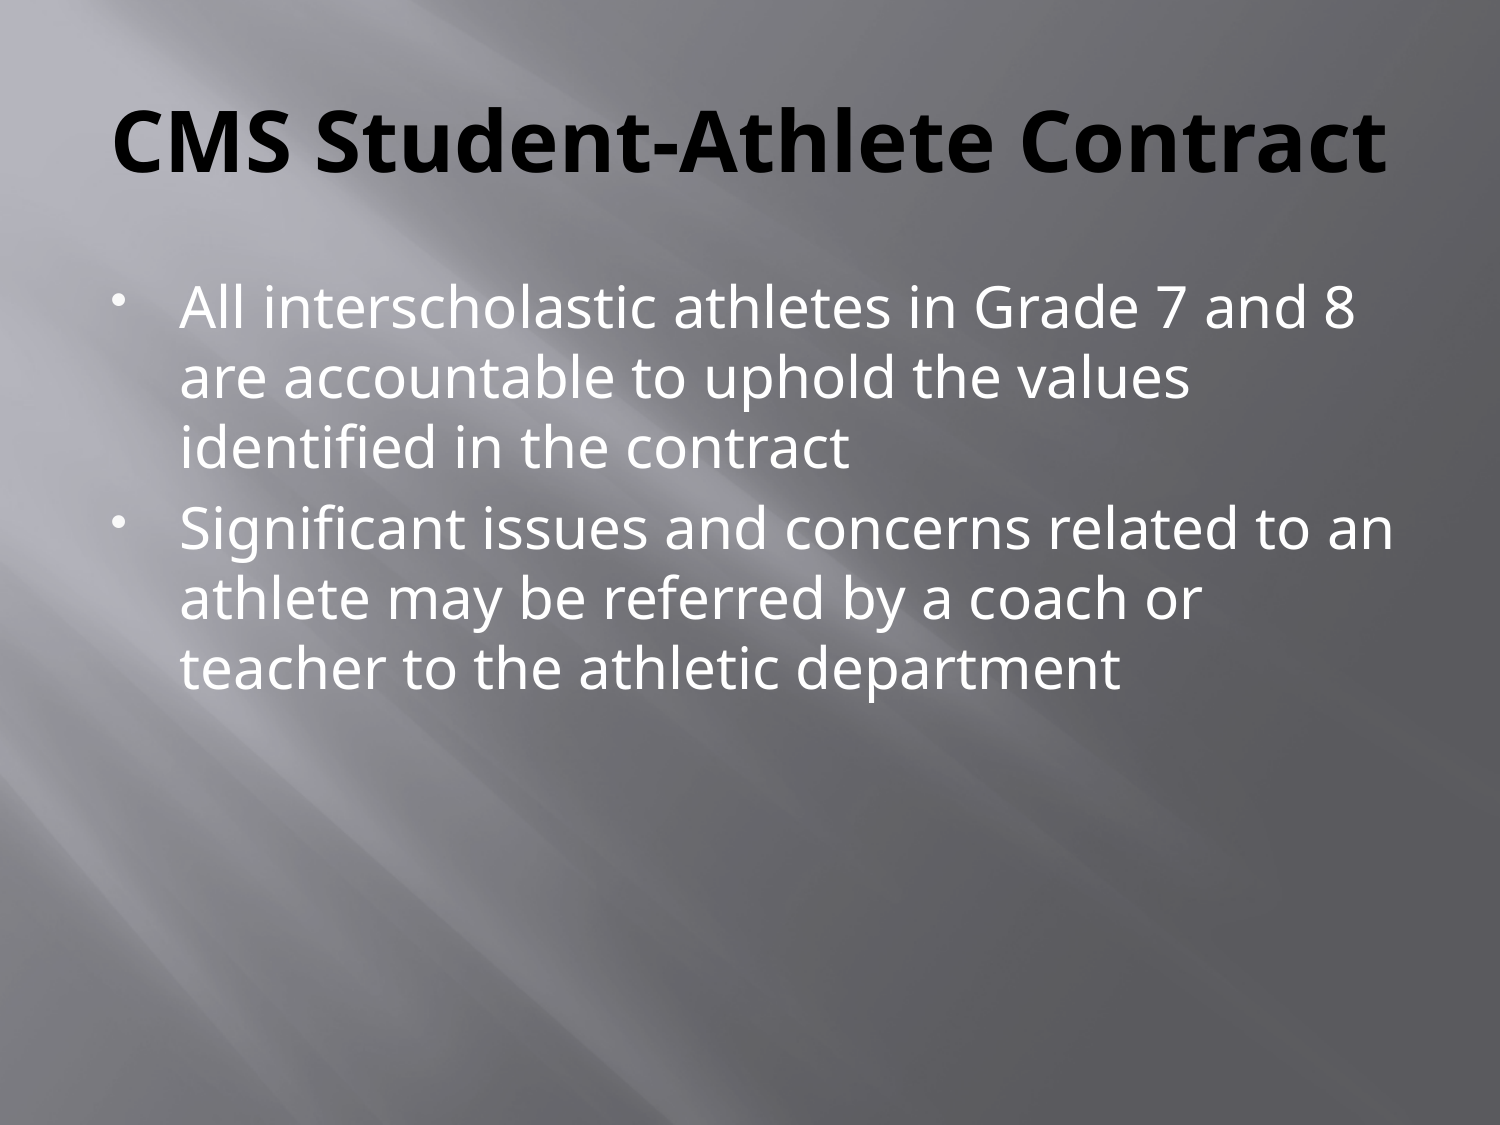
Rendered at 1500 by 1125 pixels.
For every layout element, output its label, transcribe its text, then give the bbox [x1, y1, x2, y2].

list All interscholastic athletes in Grade 7 and 8 are accountable to uphold the values identified in the contract Significant issues and concerns related to an athlete may be referred by a coach or teacher to the athletic department [75, 262, 1425, 1035]
title CMS Student-Athlete Contract [75, 45, 1425, 233]
